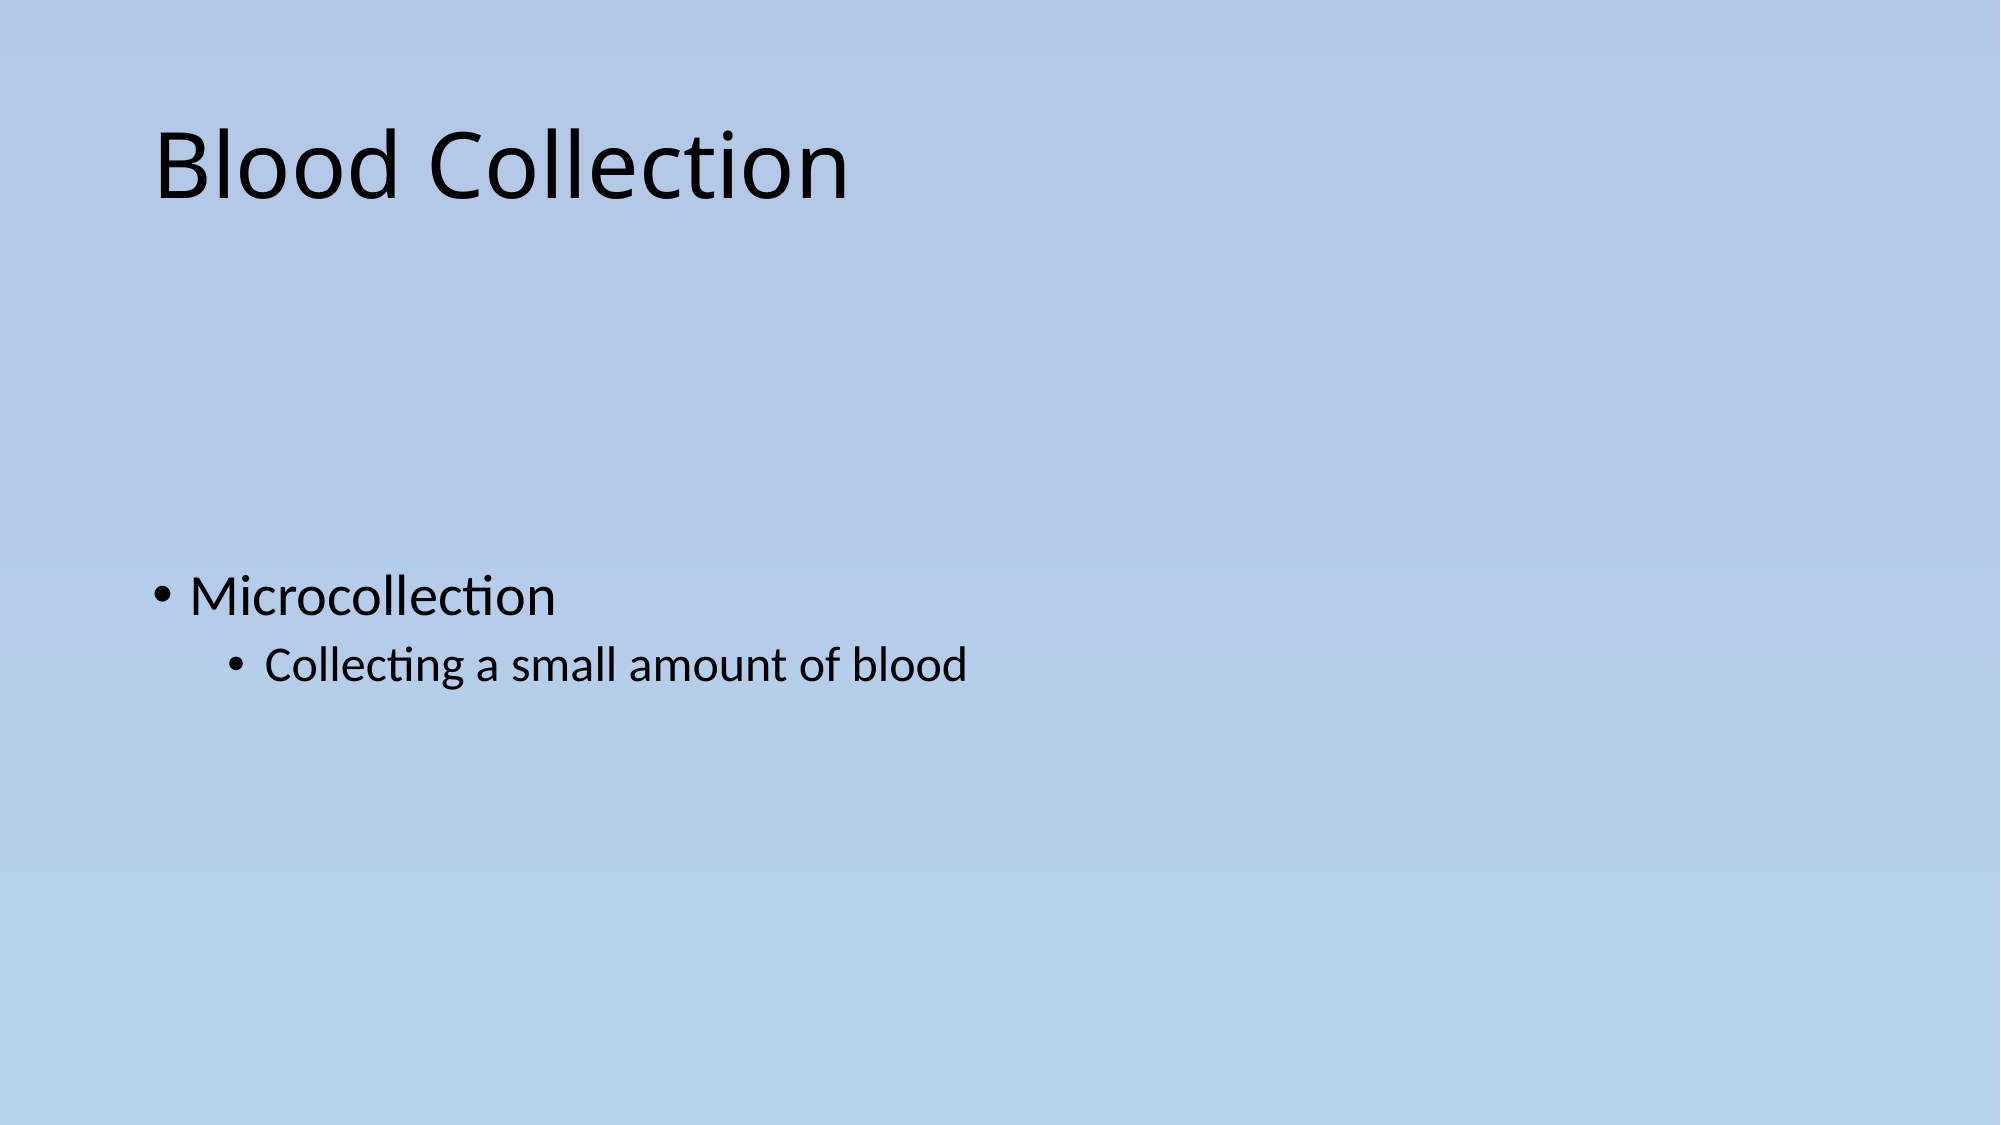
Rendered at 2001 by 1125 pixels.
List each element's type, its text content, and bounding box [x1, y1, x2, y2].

list Microcollection Collecting a small amount of blood [137, 299, 1863, 1014]
title Blood Collection [137, 59, 1863, 278]
